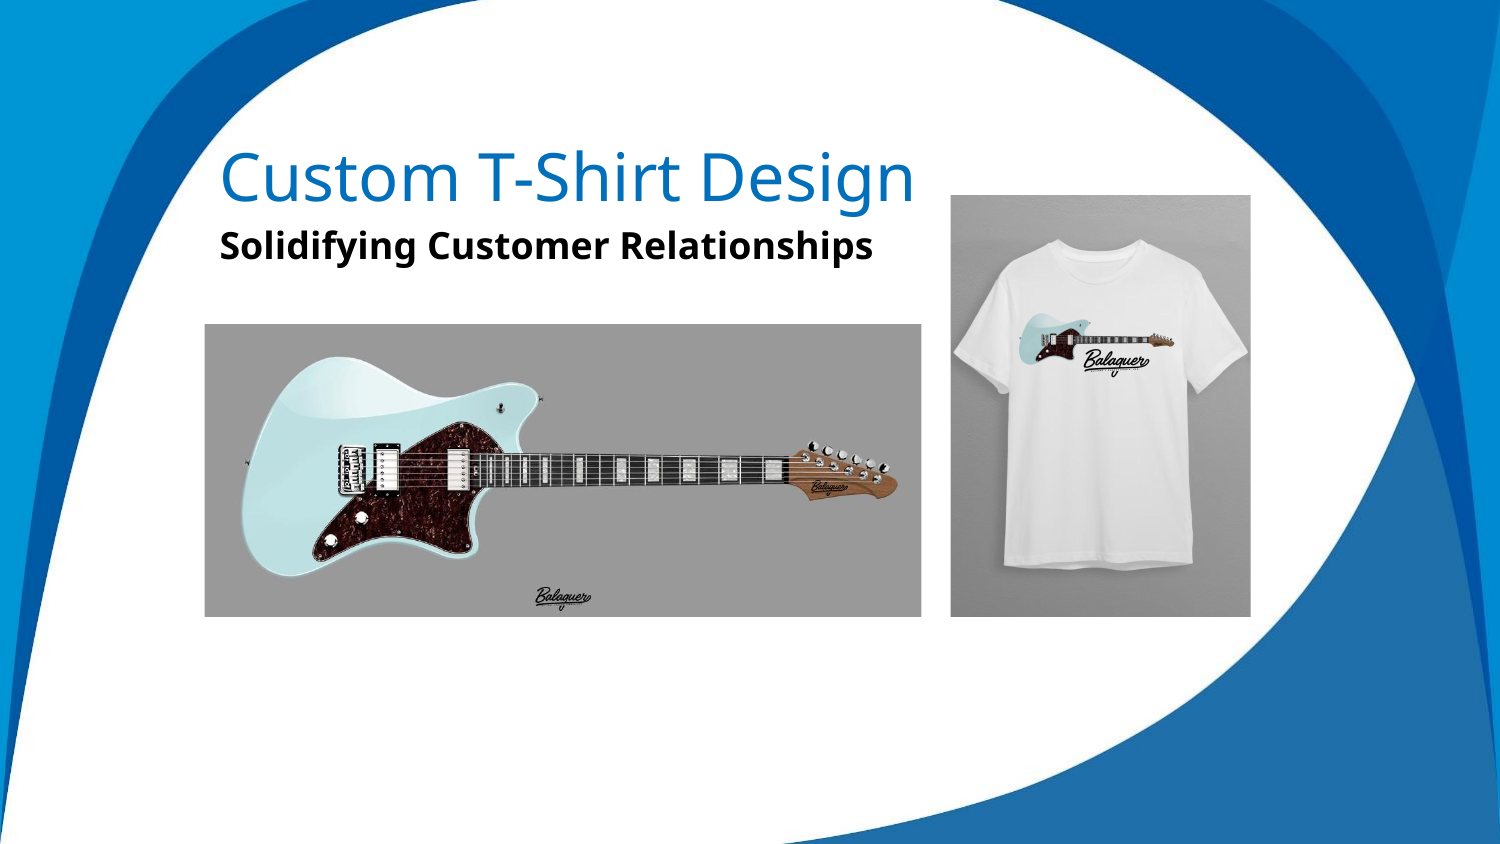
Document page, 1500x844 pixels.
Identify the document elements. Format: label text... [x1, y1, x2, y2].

text_box Custom T-Shirt Design Solidifying Customer Relationships [204, 127, 1158, 274]
picture [0, 0, 1500, 844]
